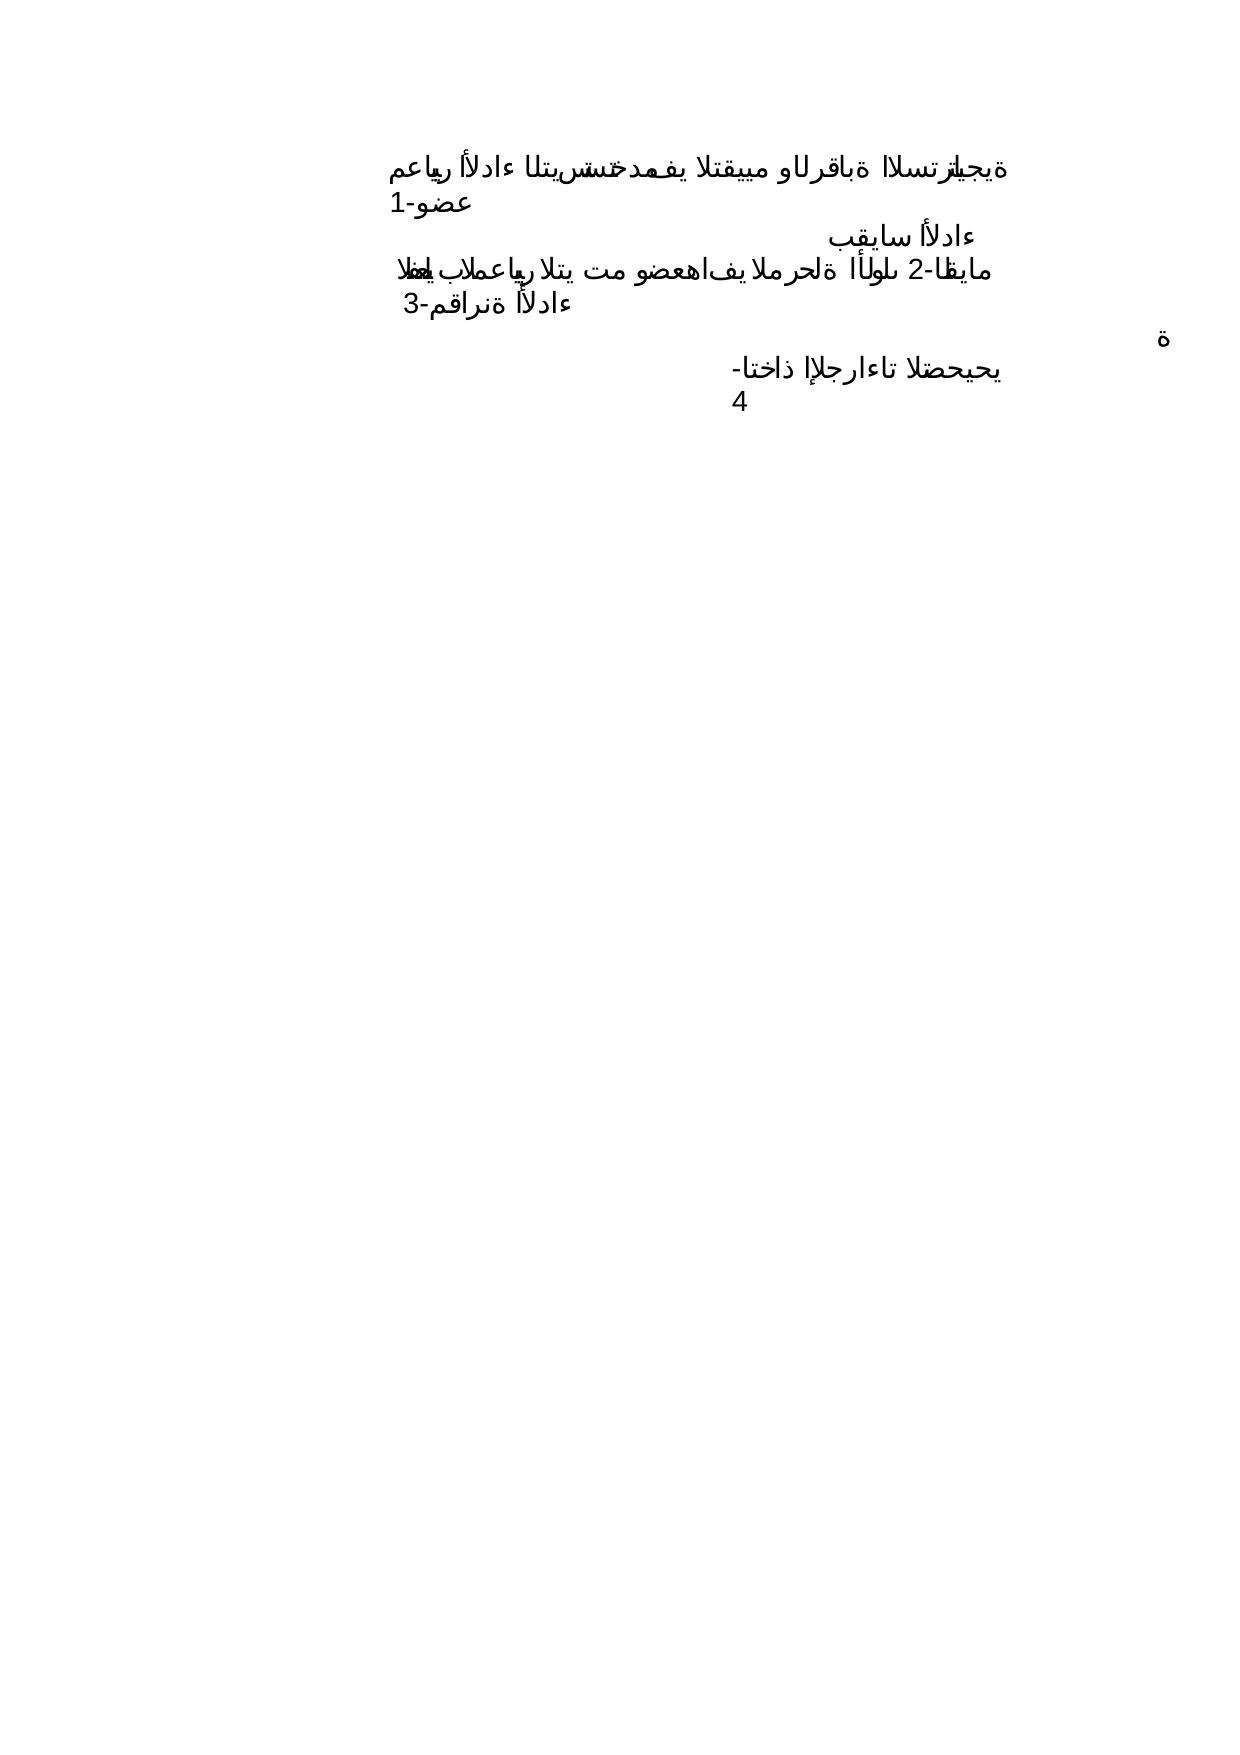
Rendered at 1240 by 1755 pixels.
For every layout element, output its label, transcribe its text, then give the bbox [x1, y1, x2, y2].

text_box ةيجيتارتسلاا ةباقرلاو مييقتلا يف مدختستس يتلا ءادلأا ريياعم عضو-1 ءادلأا سايقب مايقلا-2 ىلولأا ةلحرملا يف اهعضو مت يتلا ريياعملاب يلعفلا ءادلأا ةنراقم-3 ةيحيحصتلا تاءارجلإا ذاختا-4 [387, 147, 1018, 286]
